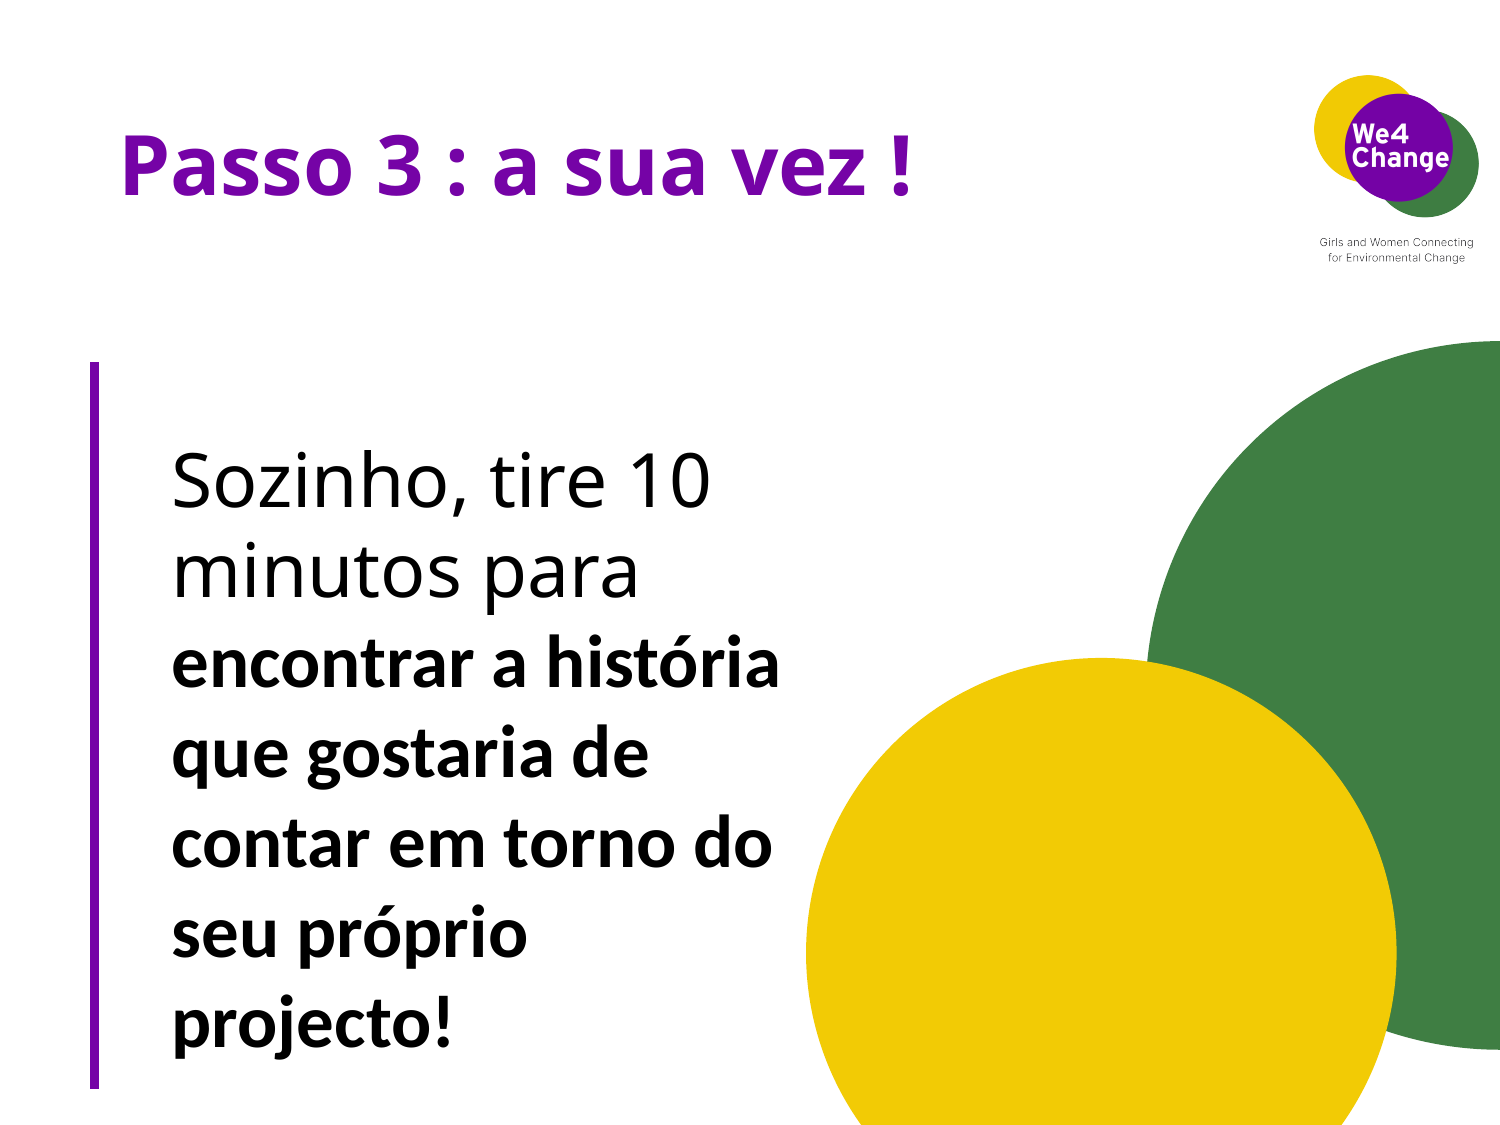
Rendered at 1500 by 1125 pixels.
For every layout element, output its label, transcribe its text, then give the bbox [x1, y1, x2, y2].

text_box Sozinho, tire 10 minutos para encontrar a história que gostaria de contar em torno do seu próprio projecto! [156, 425, 814, 1071]
picture [1314, 75, 1479, 264]
title Passo 3 : a sua vez ! [103, 59, 1170, 278]
